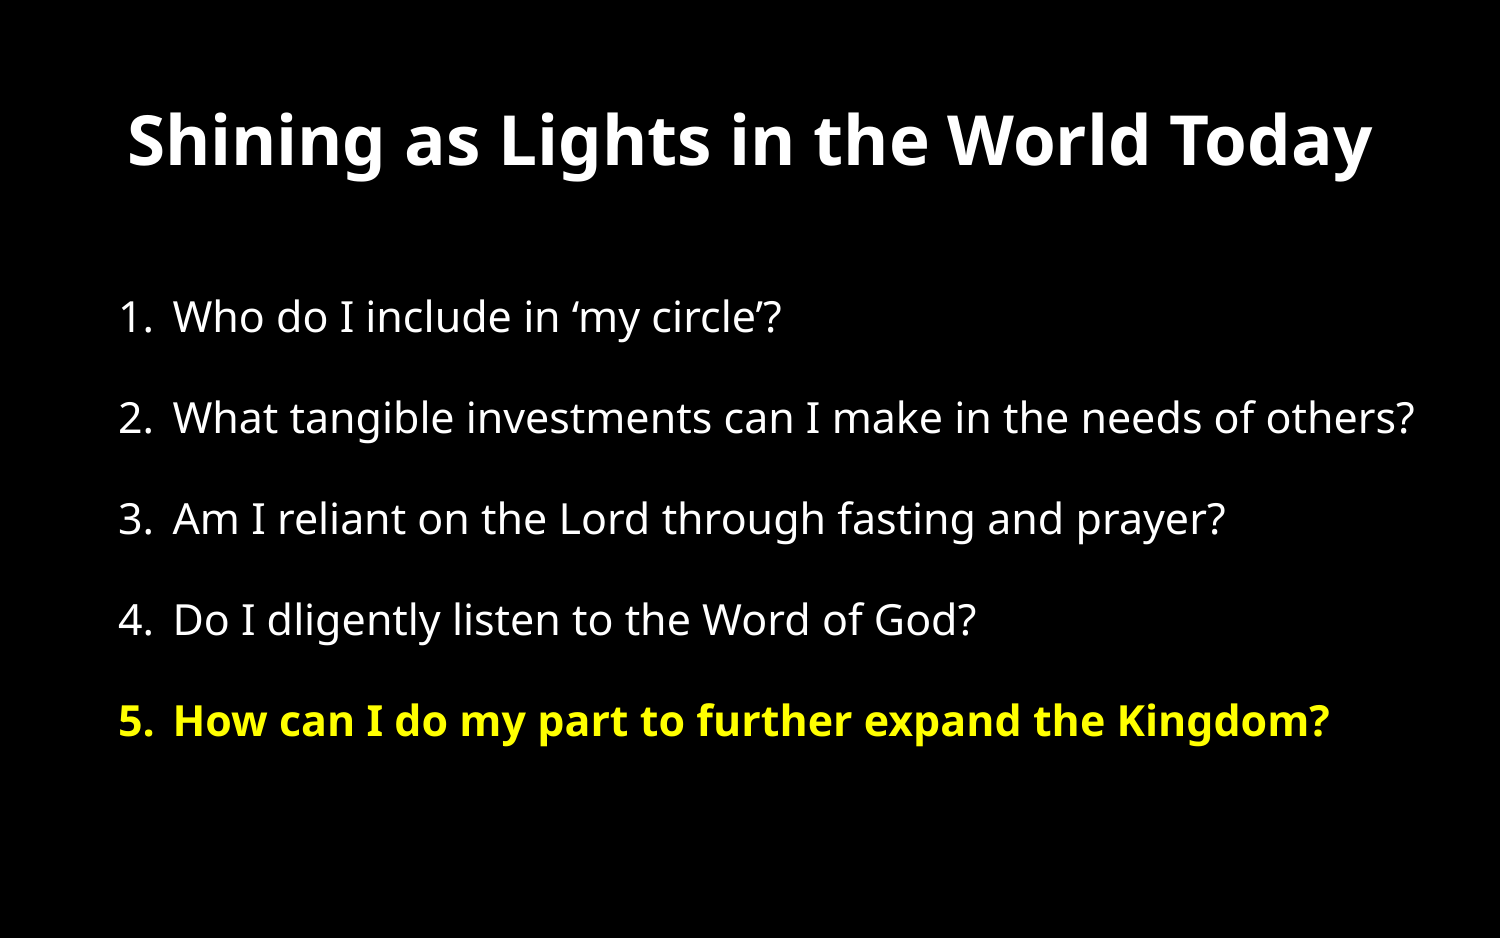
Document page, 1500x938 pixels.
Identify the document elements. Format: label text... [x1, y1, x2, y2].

list Who do I include in ‘my circle’? What tangible investments can I make in the needs of others? Am I reliant on the Lord through fasting and prayer? Do I dligently listen to the Word of God? How can I do my part to further expand the Kingdom? [103, 249, 1432, 845]
title Shining as Lights in the World Today [103, 49, 1397, 232]
